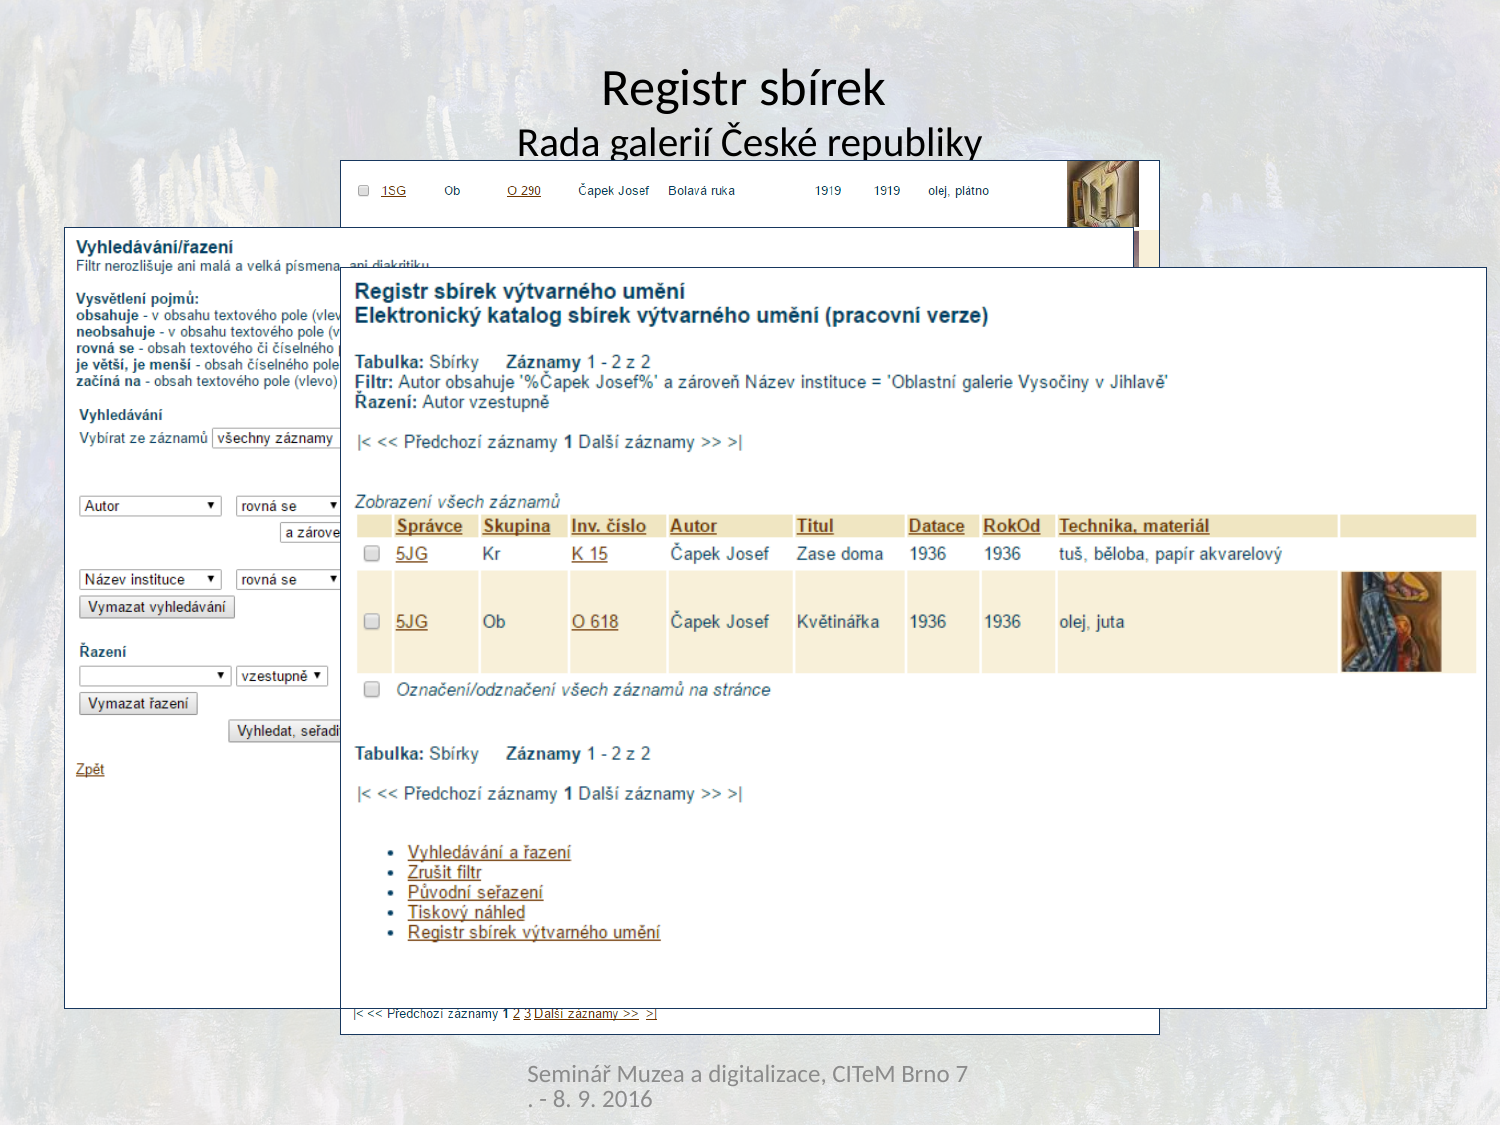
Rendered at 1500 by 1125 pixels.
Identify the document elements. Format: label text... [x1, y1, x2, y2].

footer Seminář Muzea a digitalizace, CITeM Brno 7. - 8. 9. 2016 [512, 1044, 988, 1103]
picture [64, 160, 1487, 1036]
title Registr sbírek Rada galerií České republiky [75, 45, 1425, 173]
